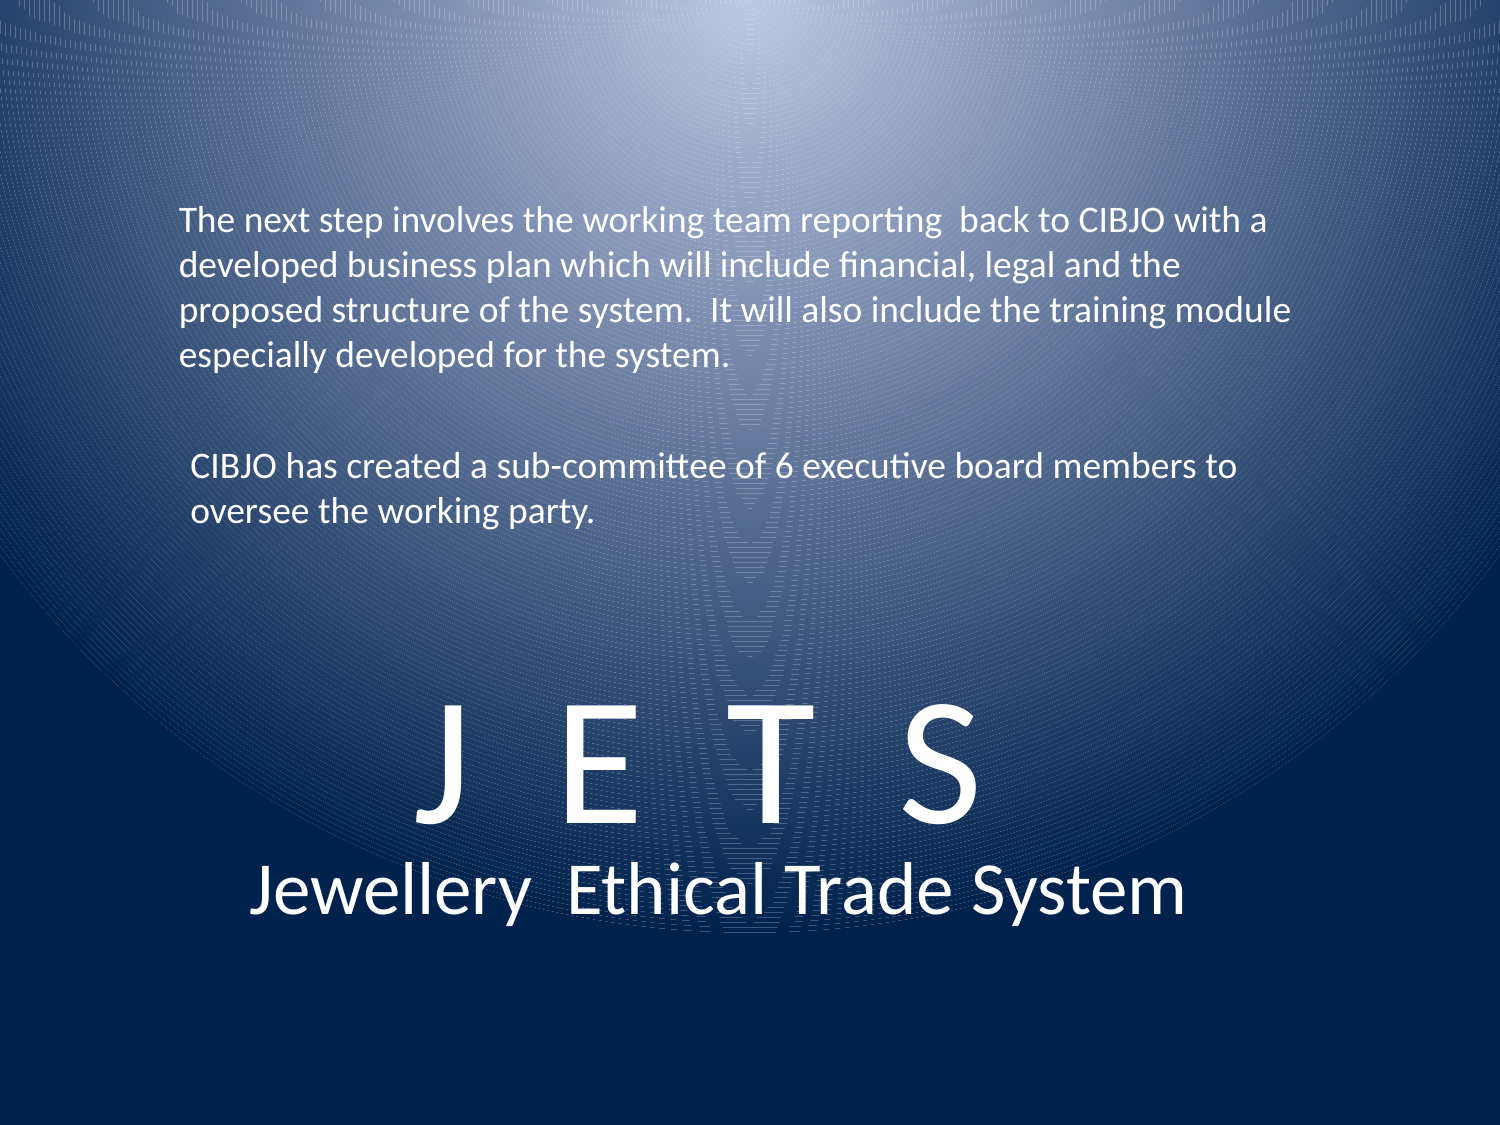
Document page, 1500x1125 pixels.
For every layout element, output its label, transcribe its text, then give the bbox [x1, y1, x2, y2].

text_box Jewellery Ethical Trade System [234, 831, 1231, 937]
text_box The next step involves the working team reporting back to CIBJO with a developed business plan which will include financial, legal and the proposed structure of the system. It will also include the training module especially developed for the system. [164, 187, 1325, 383]
text_box CIBJO has created a sub-committee of 6 executive board members to oversee the working party. [175, 433, 1301, 584]
text_box J E T S [398, 632, 1032, 831]
